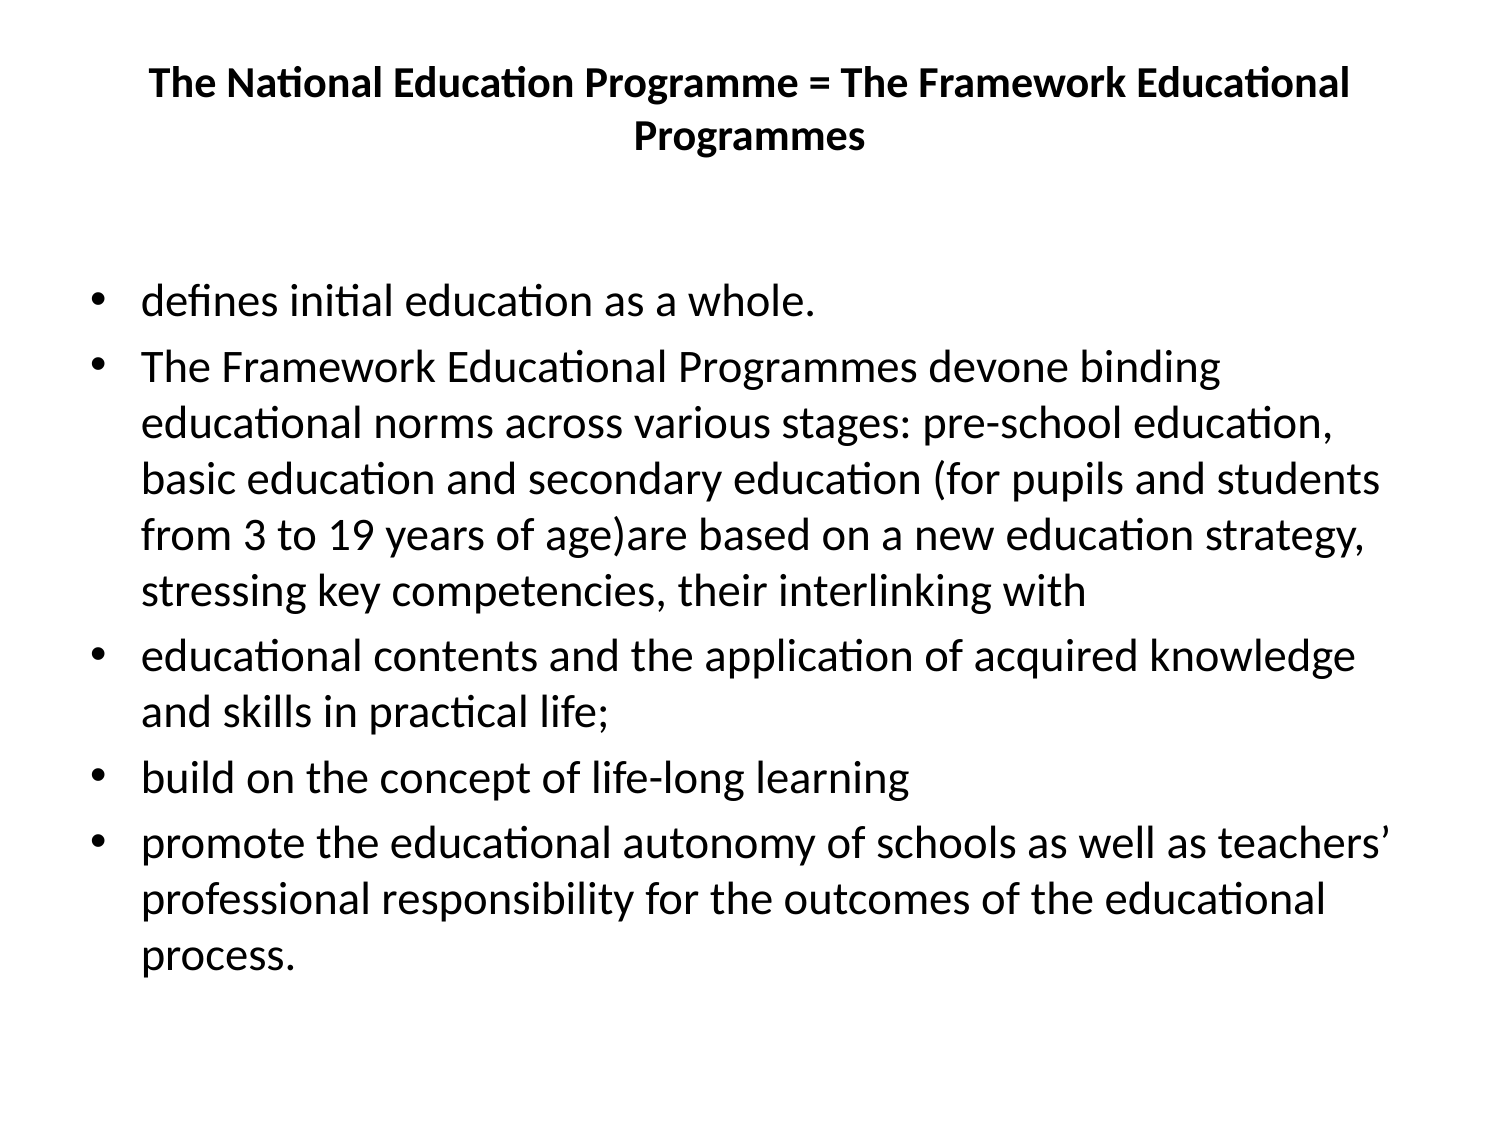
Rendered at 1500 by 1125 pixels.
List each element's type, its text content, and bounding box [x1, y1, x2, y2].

list defines initial education as a whole. The Framework Educational Programmes devone binding educational norms across various stages: pre-school education, basic education and secondary education (for pupils and students from 3 to 19 years of age)are based on a new education strategy, stressing key competencies, their interlinking with educational contents and the application of acquired knowledge and skills in practical life; build on the concept of life-long learning promote the educational autonomy of schools as well as teachers’ professional responsibility for the outcomes of the educational process. [75, 262, 1425, 1005]
title The National Education Programme = The Framework Educational Programmes [75, 45, 1425, 233]
